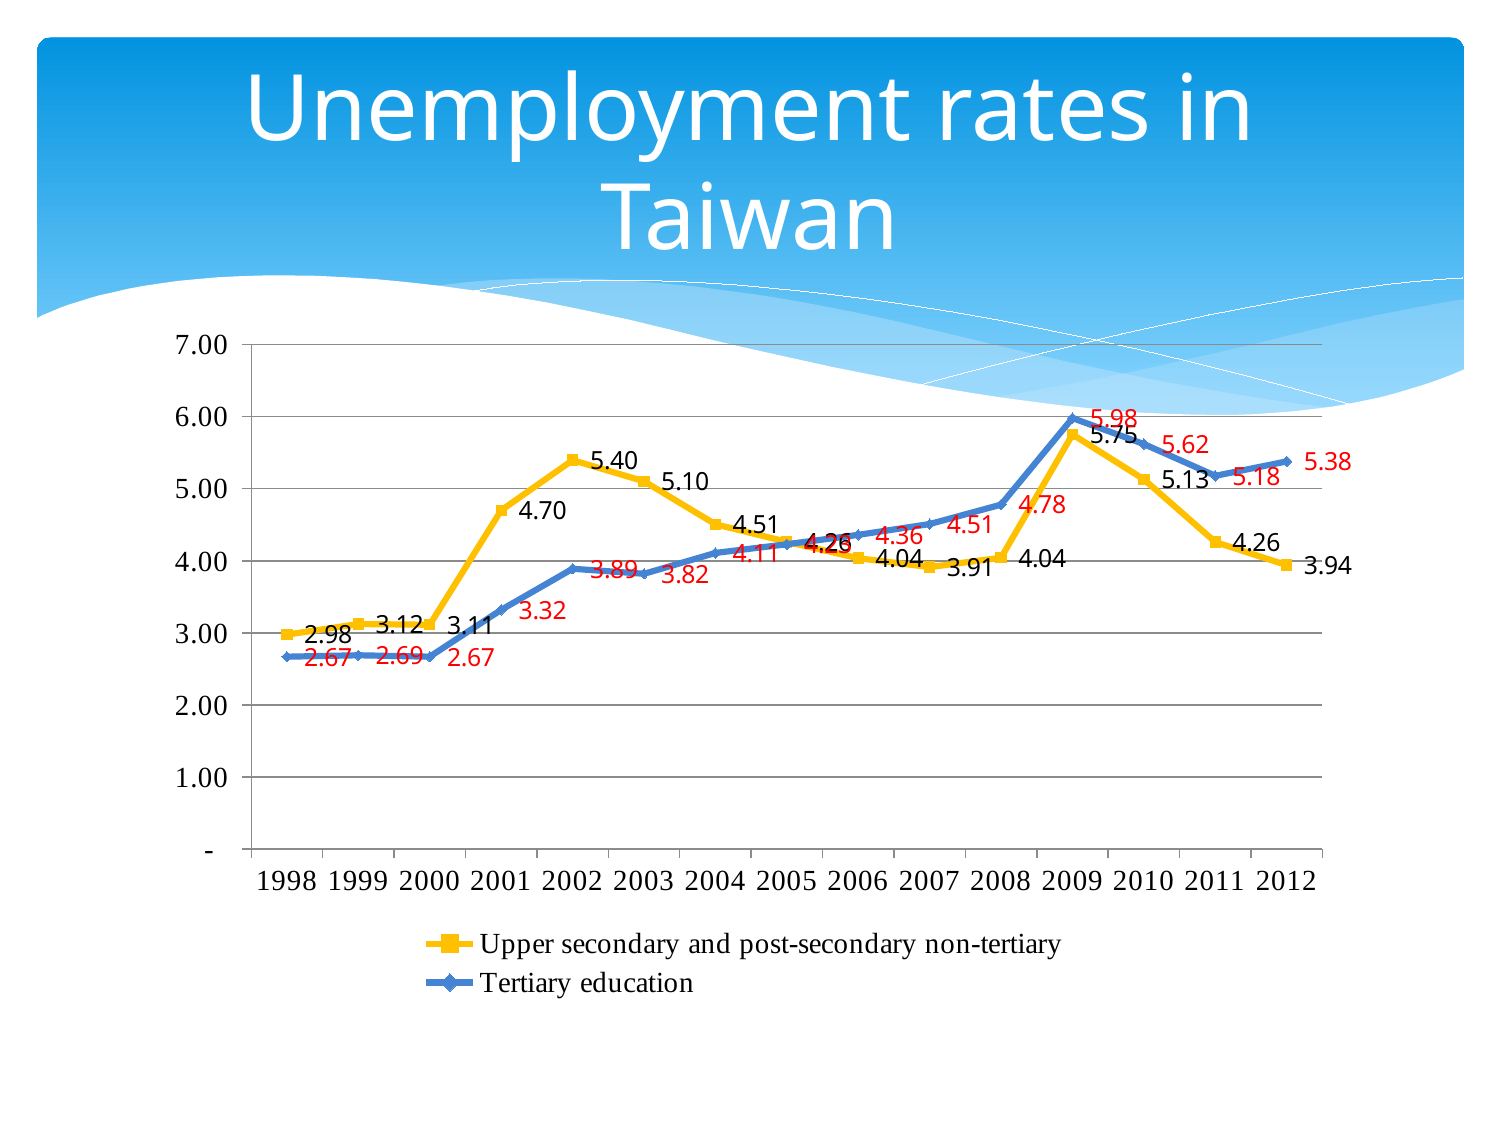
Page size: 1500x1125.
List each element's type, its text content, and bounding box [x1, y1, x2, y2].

chart [142, 314, 1359, 1006]
title Unemployment rates in Taiwan [75, 55, 1425, 261]
